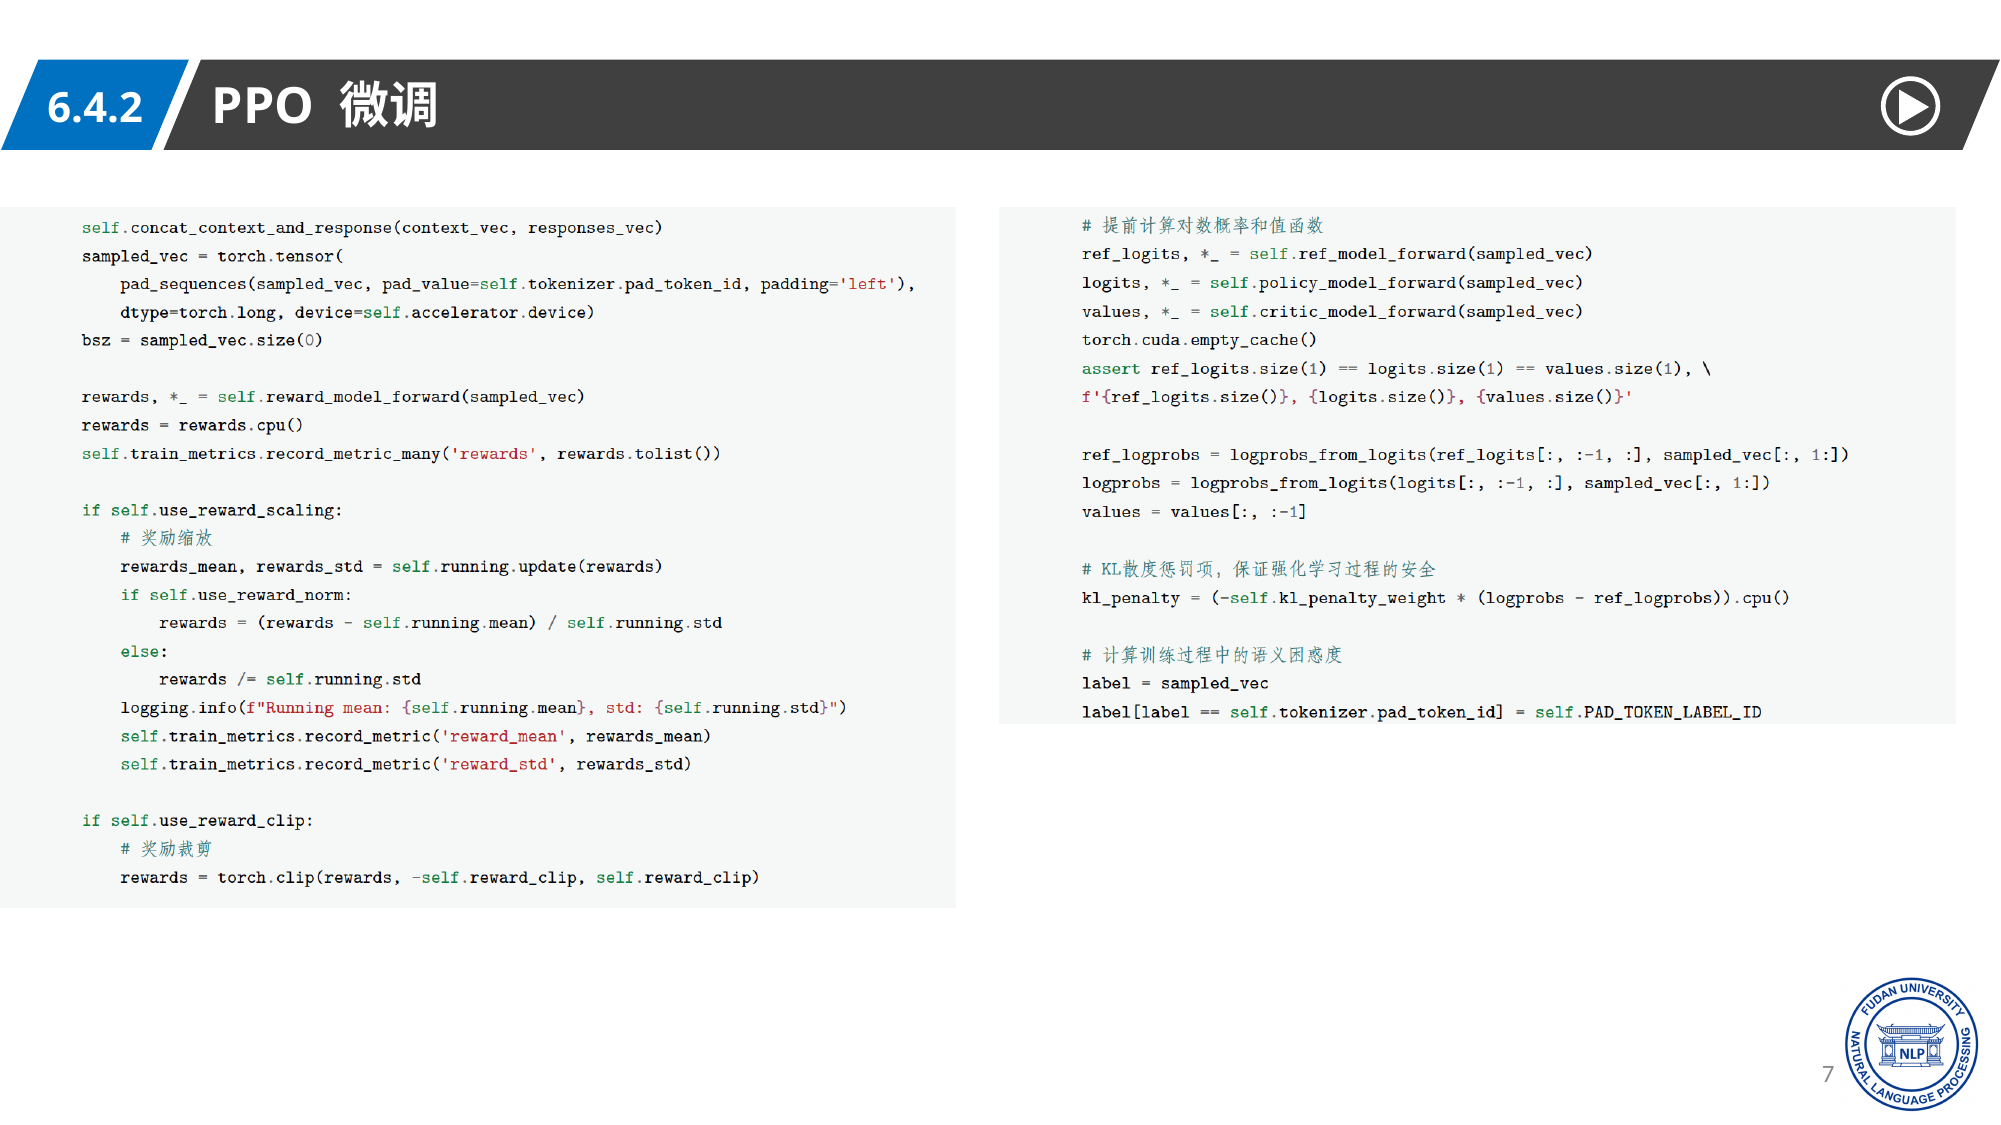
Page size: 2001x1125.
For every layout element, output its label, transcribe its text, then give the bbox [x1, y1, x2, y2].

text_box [1883, 78, 1939, 134]
text_box [1, 89, 157, 150]
picture [1834, 972, 1985, 1117]
slide_number 73 [1412, 1042, 1863, 1103]
picture [0, 207, 956, 908]
text_box 6.4.2 [26, 73, 164, 138]
picture [999, 207, 1956, 725]
text_box [32, 59, 189, 120]
text_box PPO 微调 [196, 66, 455, 142]
text_box [163, 59, 2000, 150]
